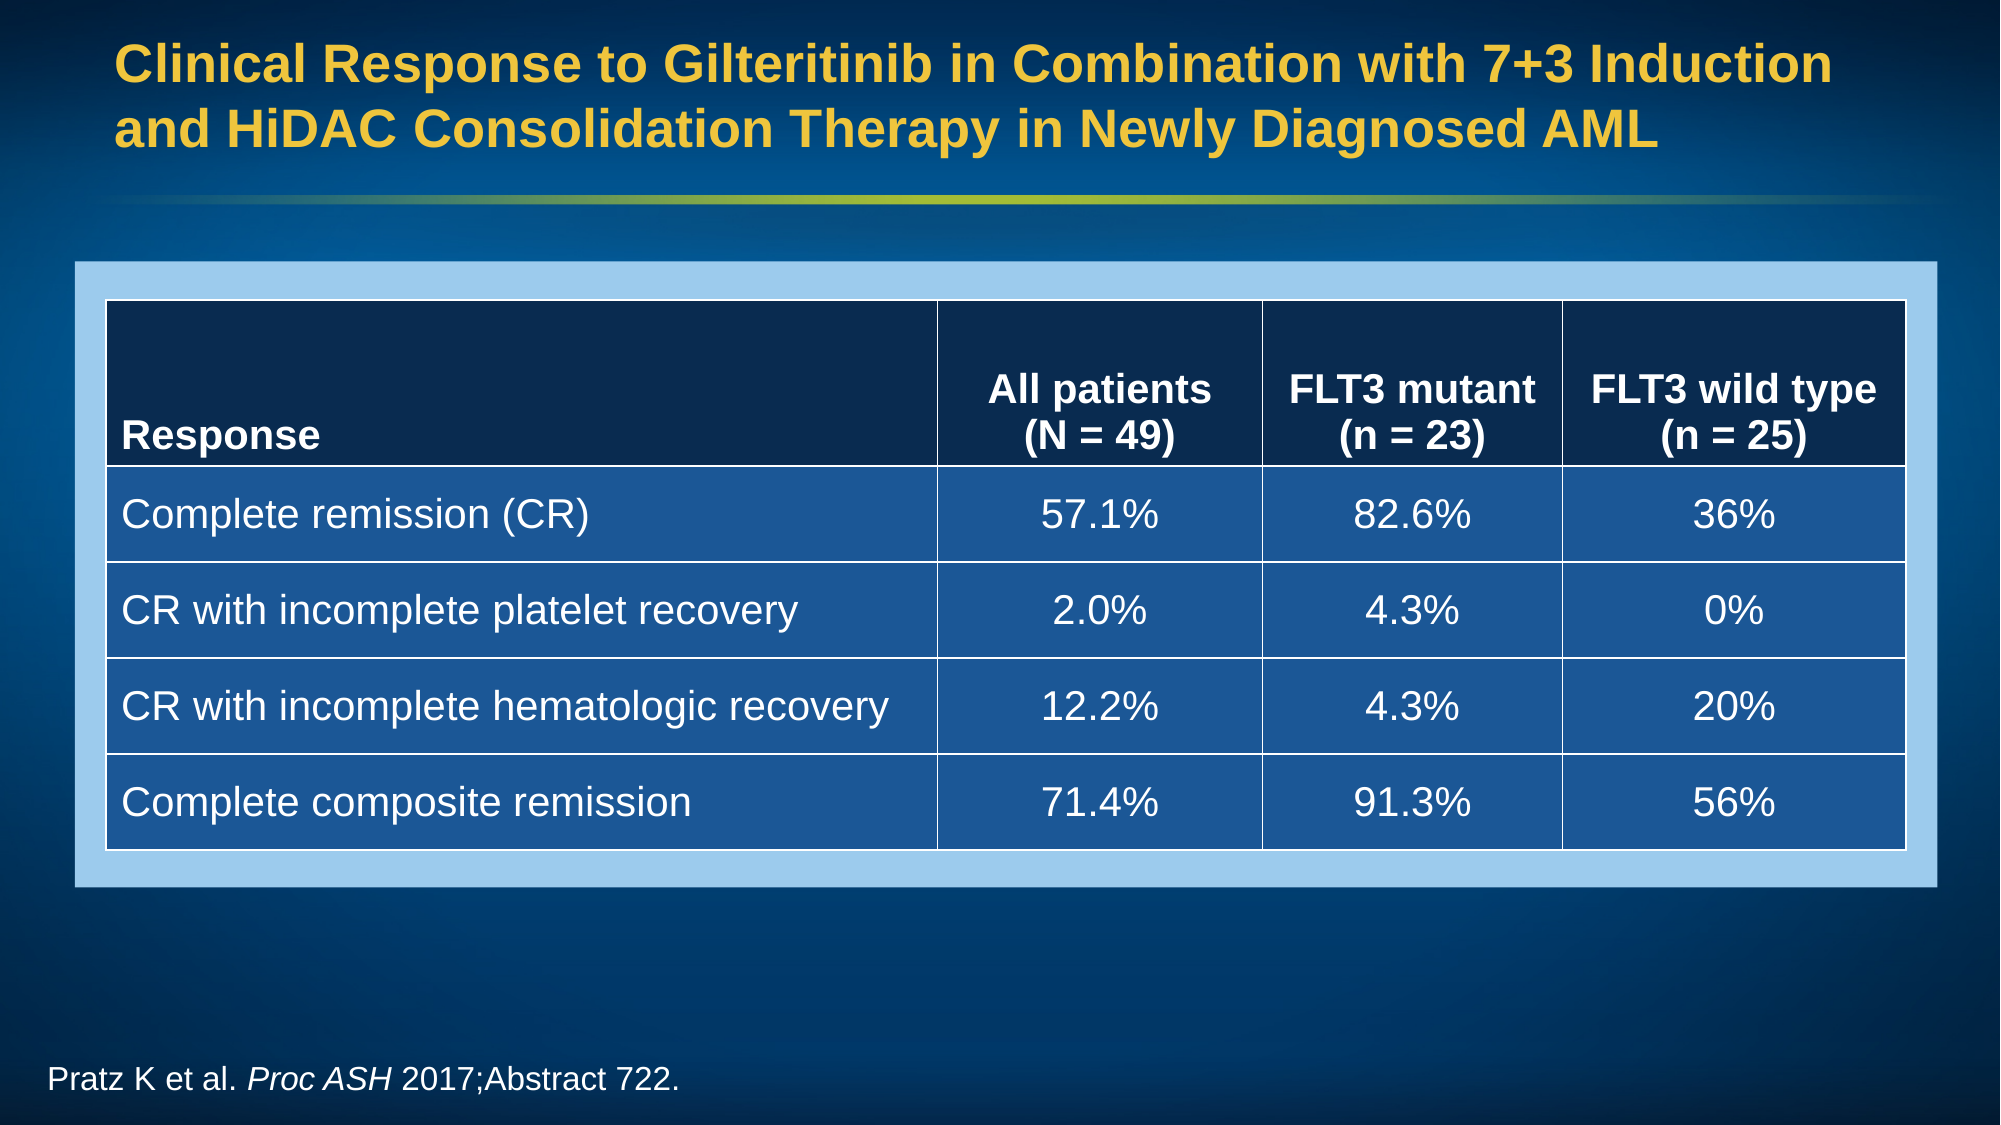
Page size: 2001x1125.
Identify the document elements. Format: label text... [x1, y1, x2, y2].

table_cell 82.6% [1263, 467, 1562, 561]
title Clinical Response to Gilteritinib in Combination with 7+3 Induction and HiDAC Consolidation Therapy in Newly Diagnosed AML [99, 0, 1900, 188]
table_header Response [107, 301, 937, 465]
table_cell 2.0% [938, 563, 1262, 657]
table_cell 4.3% [1263, 659, 1562, 753]
table_cell Complete composite remission [107, 755, 937, 849]
table_cell Complete remission (CR) [107, 467, 937, 561]
table_cell 36% [1563, 467, 1905, 561]
table_cell 12.2% [938, 659, 1262, 753]
picture [0, 0, 2000, 1125]
table_header All patients (N = 49) [938, 301, 1262, 465]
text_box [74, 261, 1938, 888]
table_cell 71.4% [938, 755, 1262, 849]
table_cell 91.3% [1263, 755, 1562, 849]
text_box Pratz K et al. Proc ASH 2017;Abstract 722. [32, 1049, 696, 1105]
table_cell CR with incomplete hematologic recovery [107, 659, 937, 753]
table_cell 57.1% [938, 467, 1262, 561]
table_header FLT3 wild type (n = 25) [1563, 301, 1905, 465]
table_cell 0% [1563, 563, 1905, 657]
table_cell CR with incomplete platelet recovery [107, 563, 937, 657]
table_header FLT3 mutant (n = 23) [1263, 301, 1562, 465]
table_cell 4.3% [1263, 563, 1562, 657]
table_cell 56% [1563, 755, 1905, 849]
table_cell 20% [1563, 659, 1905, 753]
